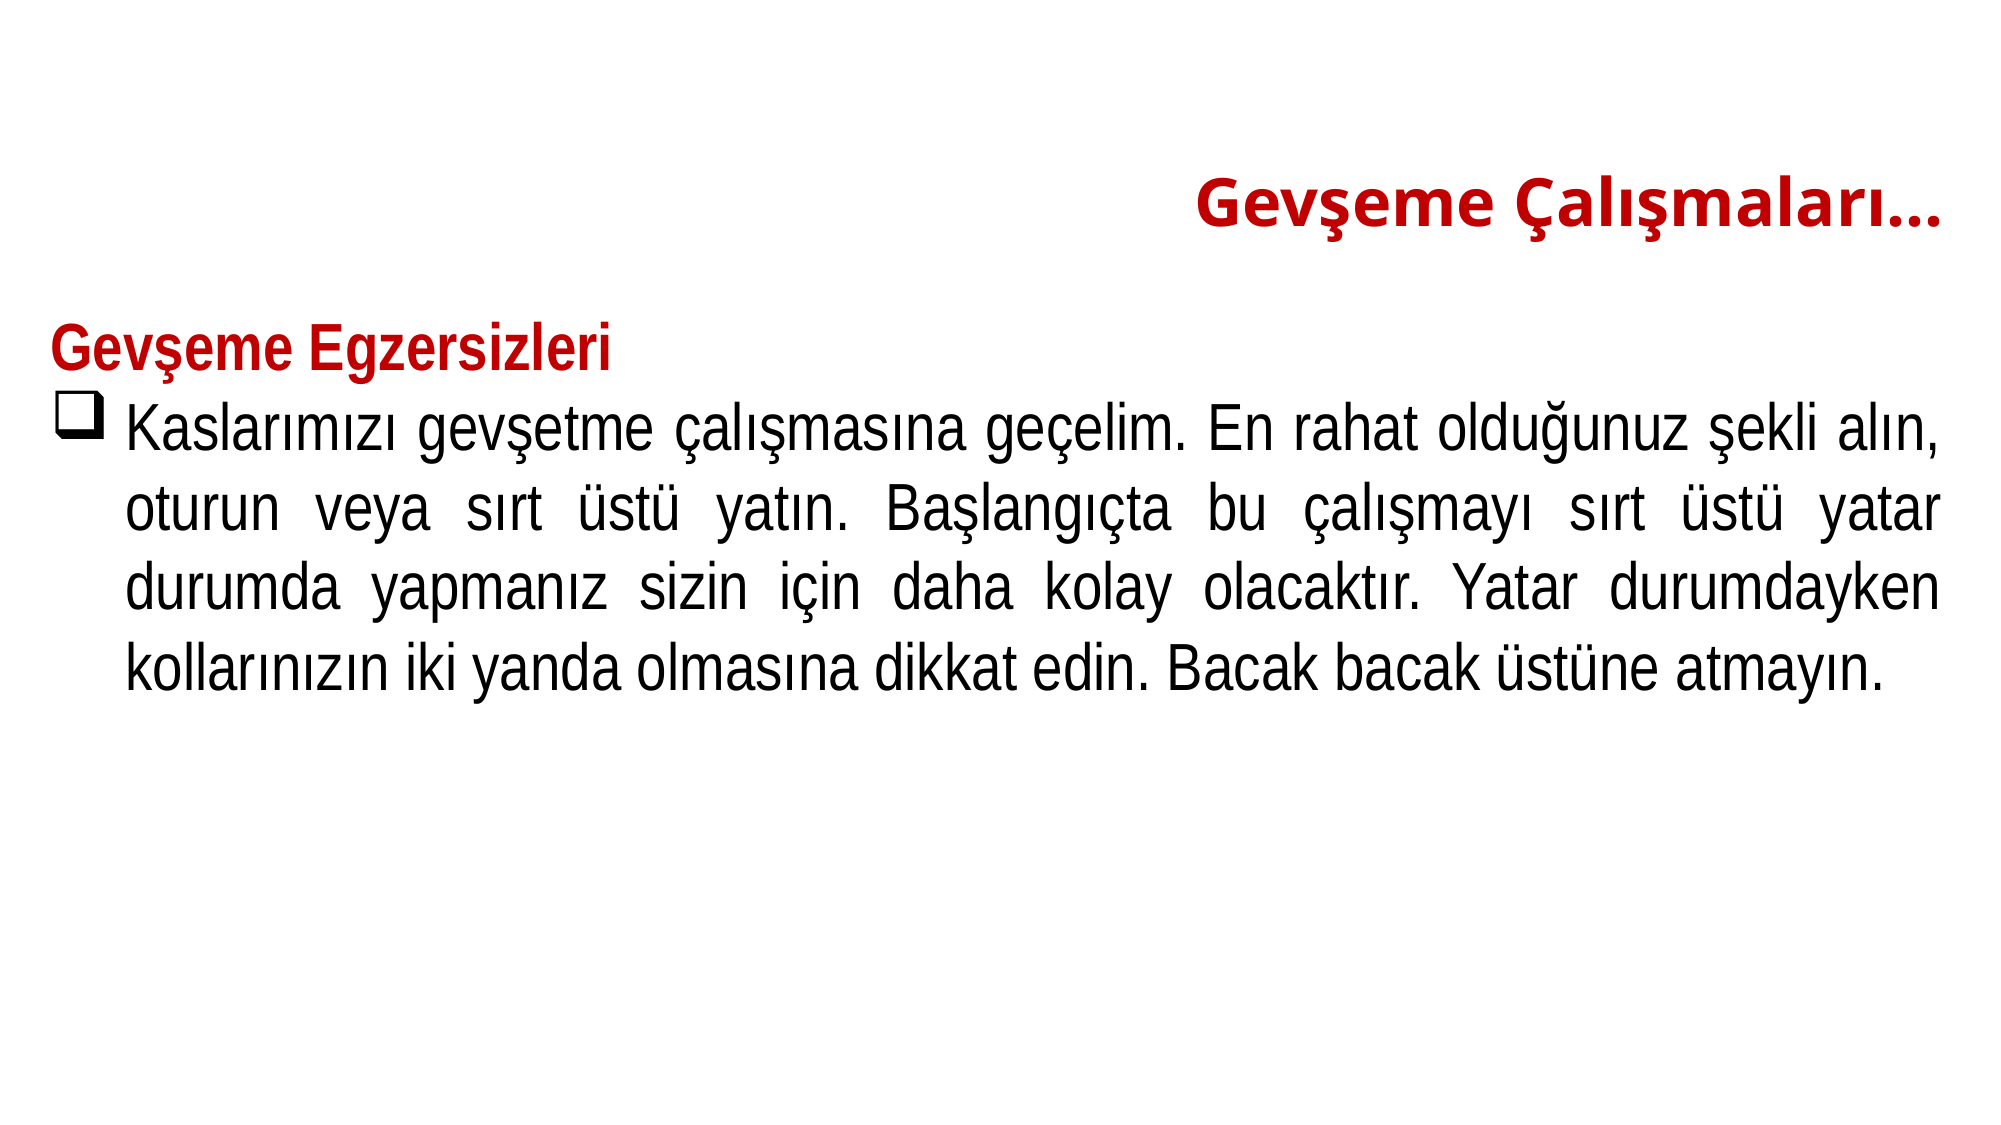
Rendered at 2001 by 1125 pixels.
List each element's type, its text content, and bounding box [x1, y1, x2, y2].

title Gevşeme Çalışmaları… [35, 152, 1959, 249]
text_box Gevşeme Egzersizleri Kaslarımızı gevşetme çalışmasına geçelim. En rahat olduğunuz şekli alın, oturun veya sırt üstü yatın. Başlangıçta bu çalışmayı sırt üstü yatar durumda yapmanız sizin için daha kolay olacaktır. Yatar durumdayken kollarınızın iki yanda olmasına dikkat edin. Bacak bacak üstüne atmayın. [35, 296, 1959, 711]
